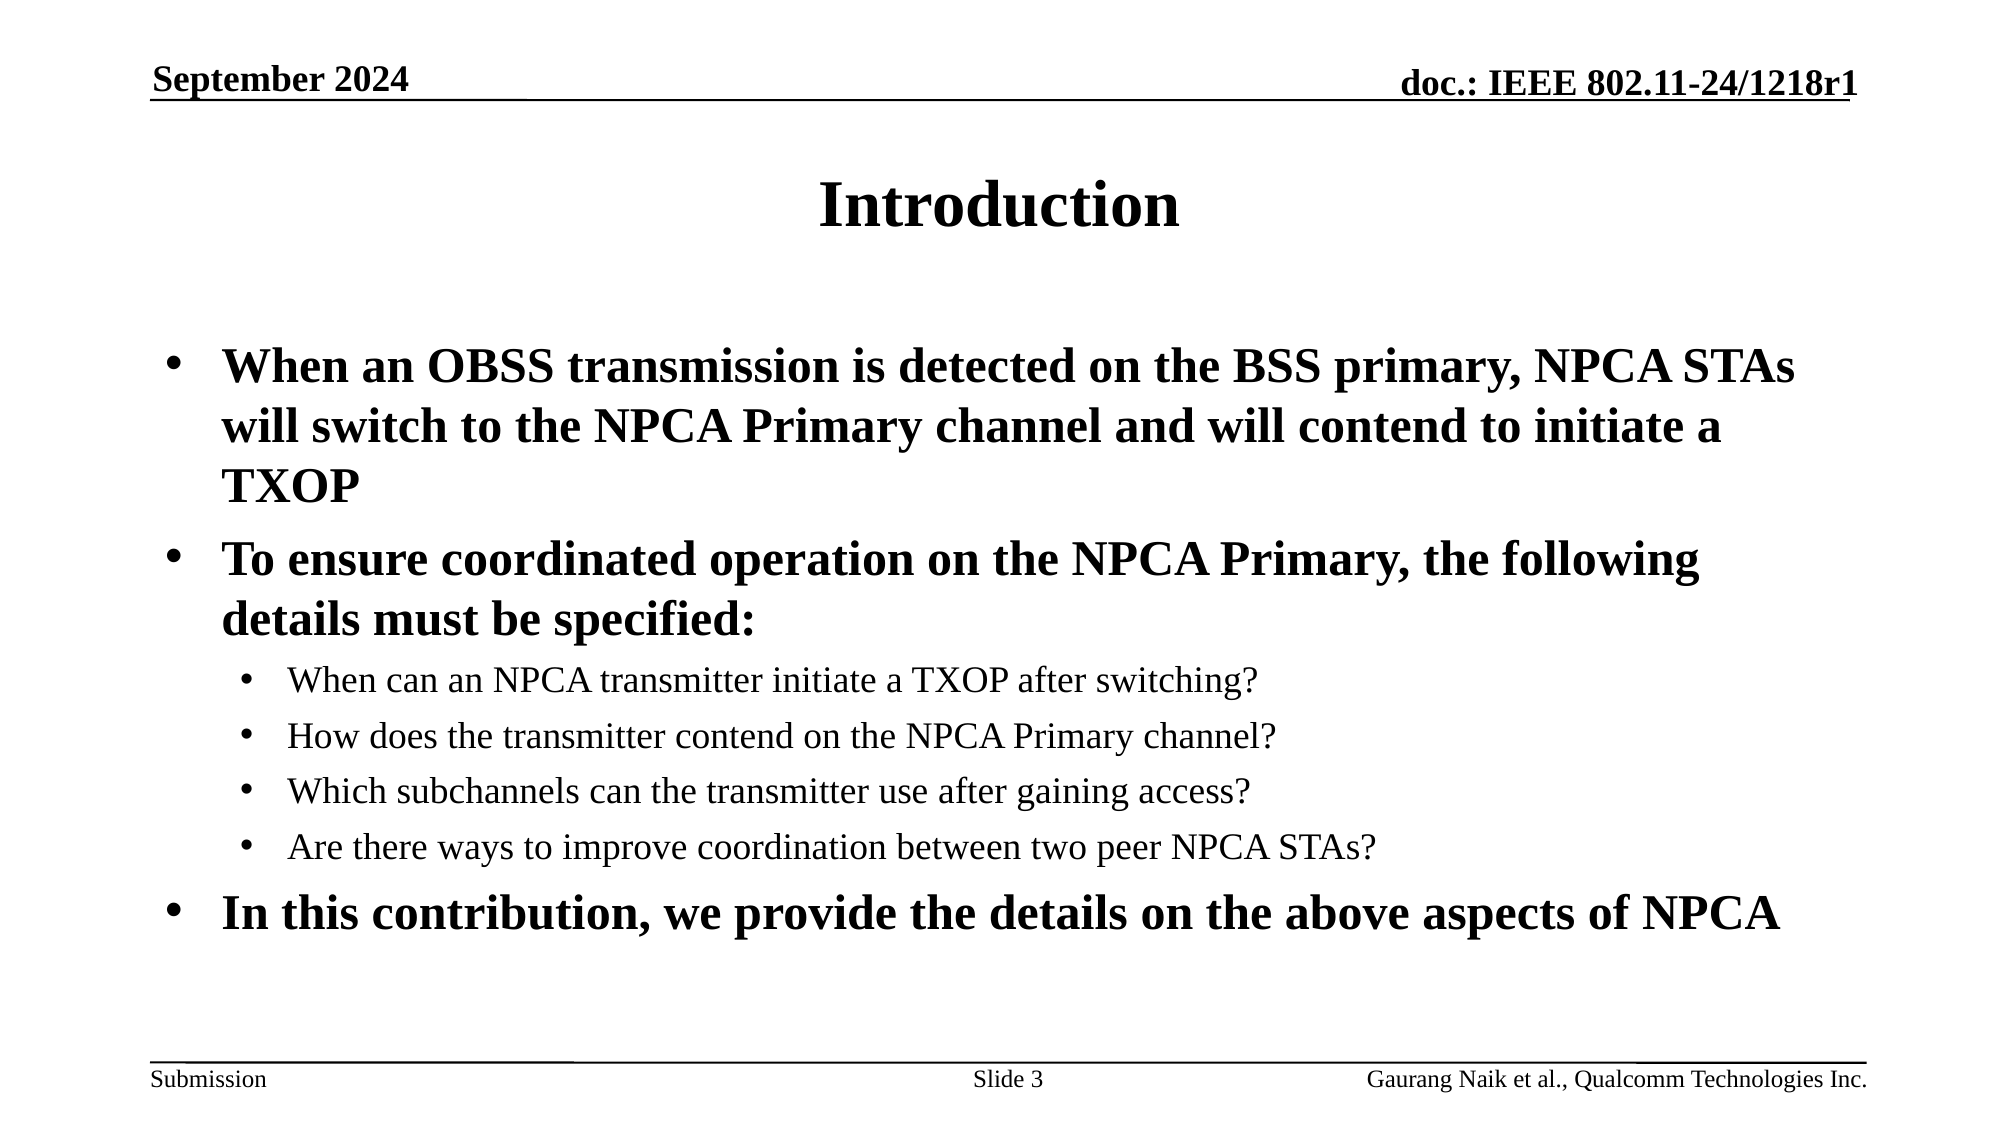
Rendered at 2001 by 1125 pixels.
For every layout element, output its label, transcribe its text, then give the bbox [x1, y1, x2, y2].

list When an OBSS transmission is detected on the BSS primary, NPCA STAs will switch to the NPCA Primary channel and will contend to initiate a TXOP To ensure coordinated operation on the NPCA Primary, the following details must be specified: When can an NPCA transmitter initiate a TXOP after switching? How does the transmitter contend on the NPCA Primary channel? Which subchannels can the transmitter use after gaining access? Are there ways to improve coordination between two peer NPCA STAs? In this contribution, we provide the details on the above aspects of NPCA [149, 324, 1850, 1000]
title Introduction [149, 112, 1850, 288]
footer Gaurang Naik et al., Qualcomm Technologies Inc. [1171, 1061, 1869, 1093]
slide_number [152, 54, 563, 100]
slide_number Slide 3 [950, 1061, 1067, 1123]
